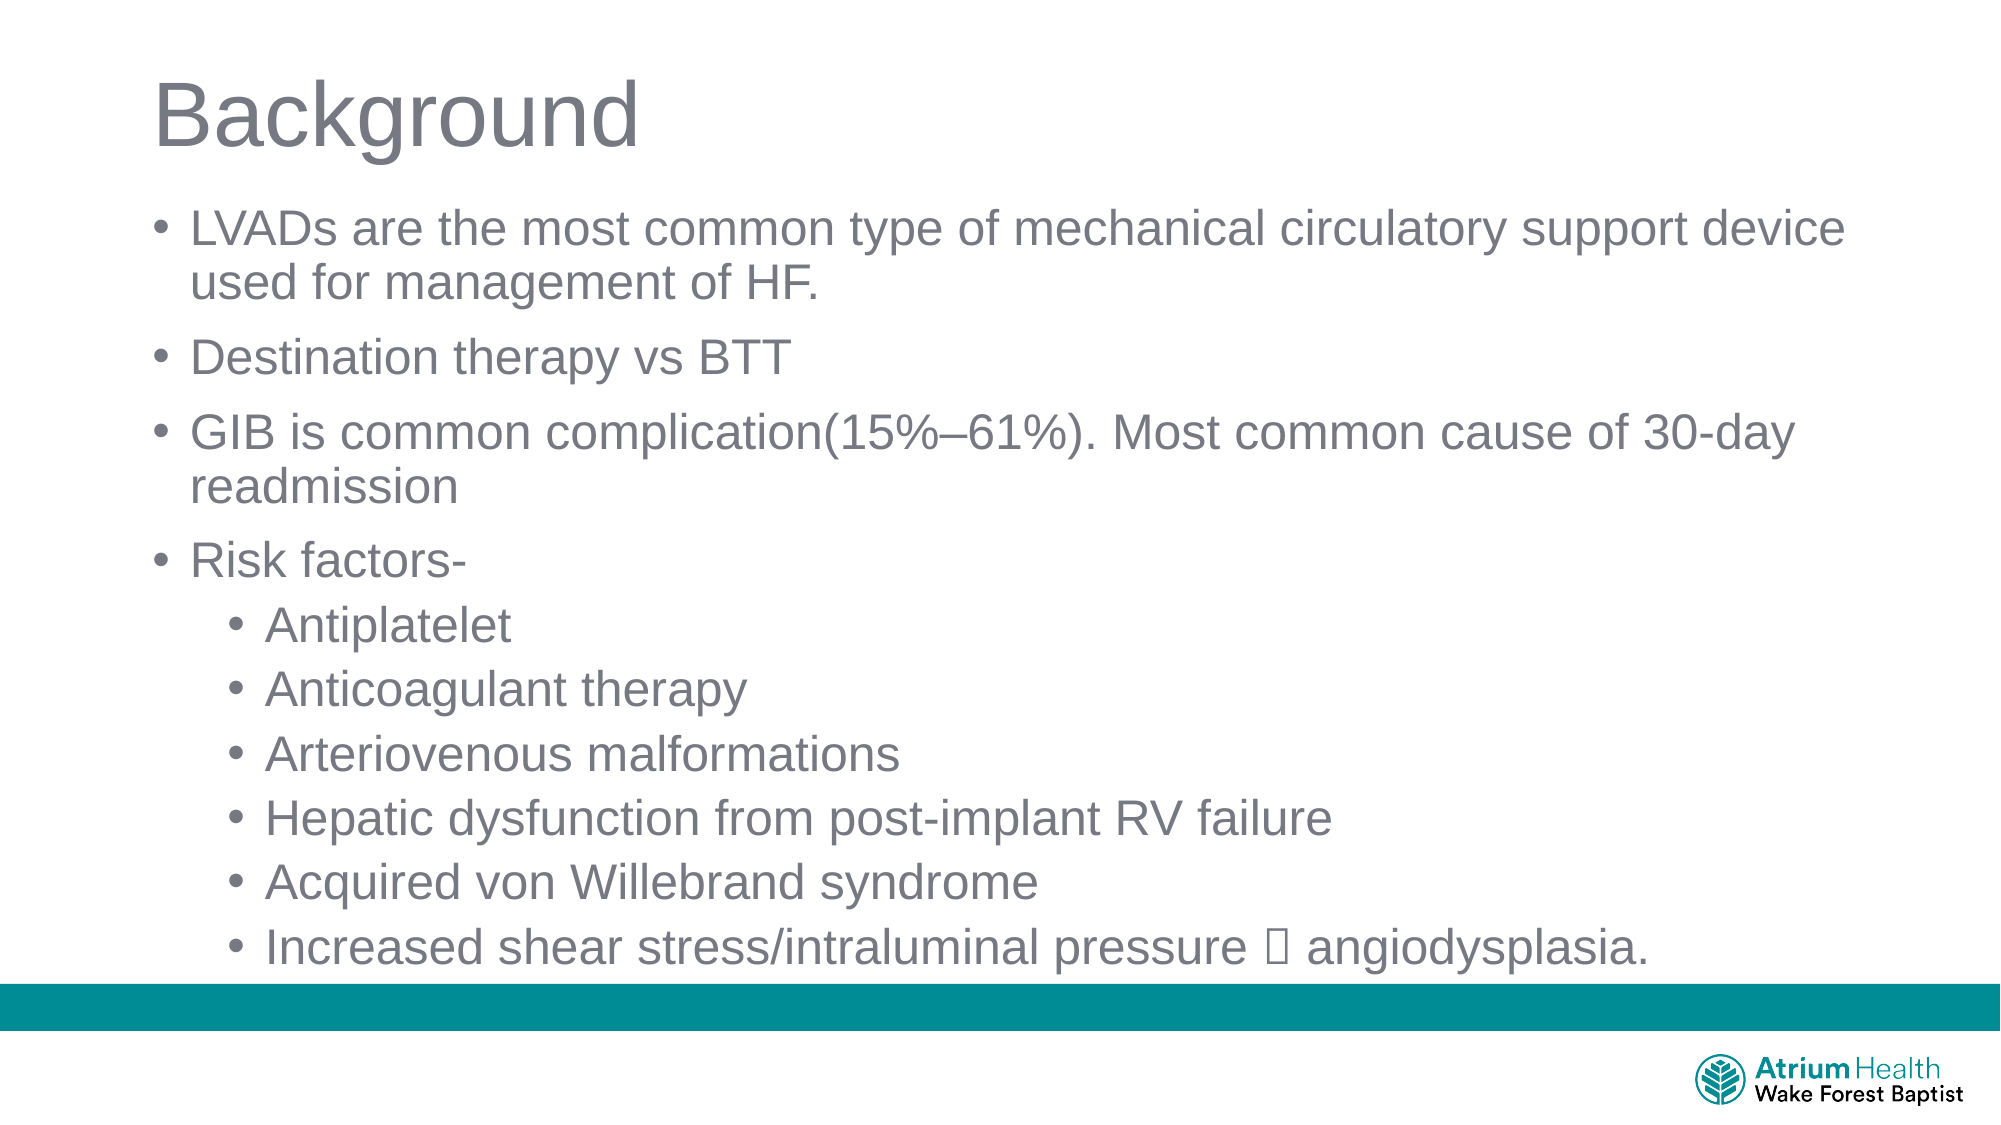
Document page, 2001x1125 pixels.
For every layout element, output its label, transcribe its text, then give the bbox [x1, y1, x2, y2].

list LVADs are the most common type of mechanical circulatory support device used for management of HF. Destination therapy vs BTT GIB is common complication(15%–61%). Most common cause of 30-day readmission Risk factors- Antiplatelet Anticoagulant therapy Arteriovenous malformations Hepatic dysfunction from post-implant RV failure Acquired von Willebrand syndrome Increased shear stress/intraluminal pressure  angiodysplasia. [137, 195, 1863, 757]
title Background [137, 59, 1863, 195]
picture [1695, 1054, 1963, 1106]
